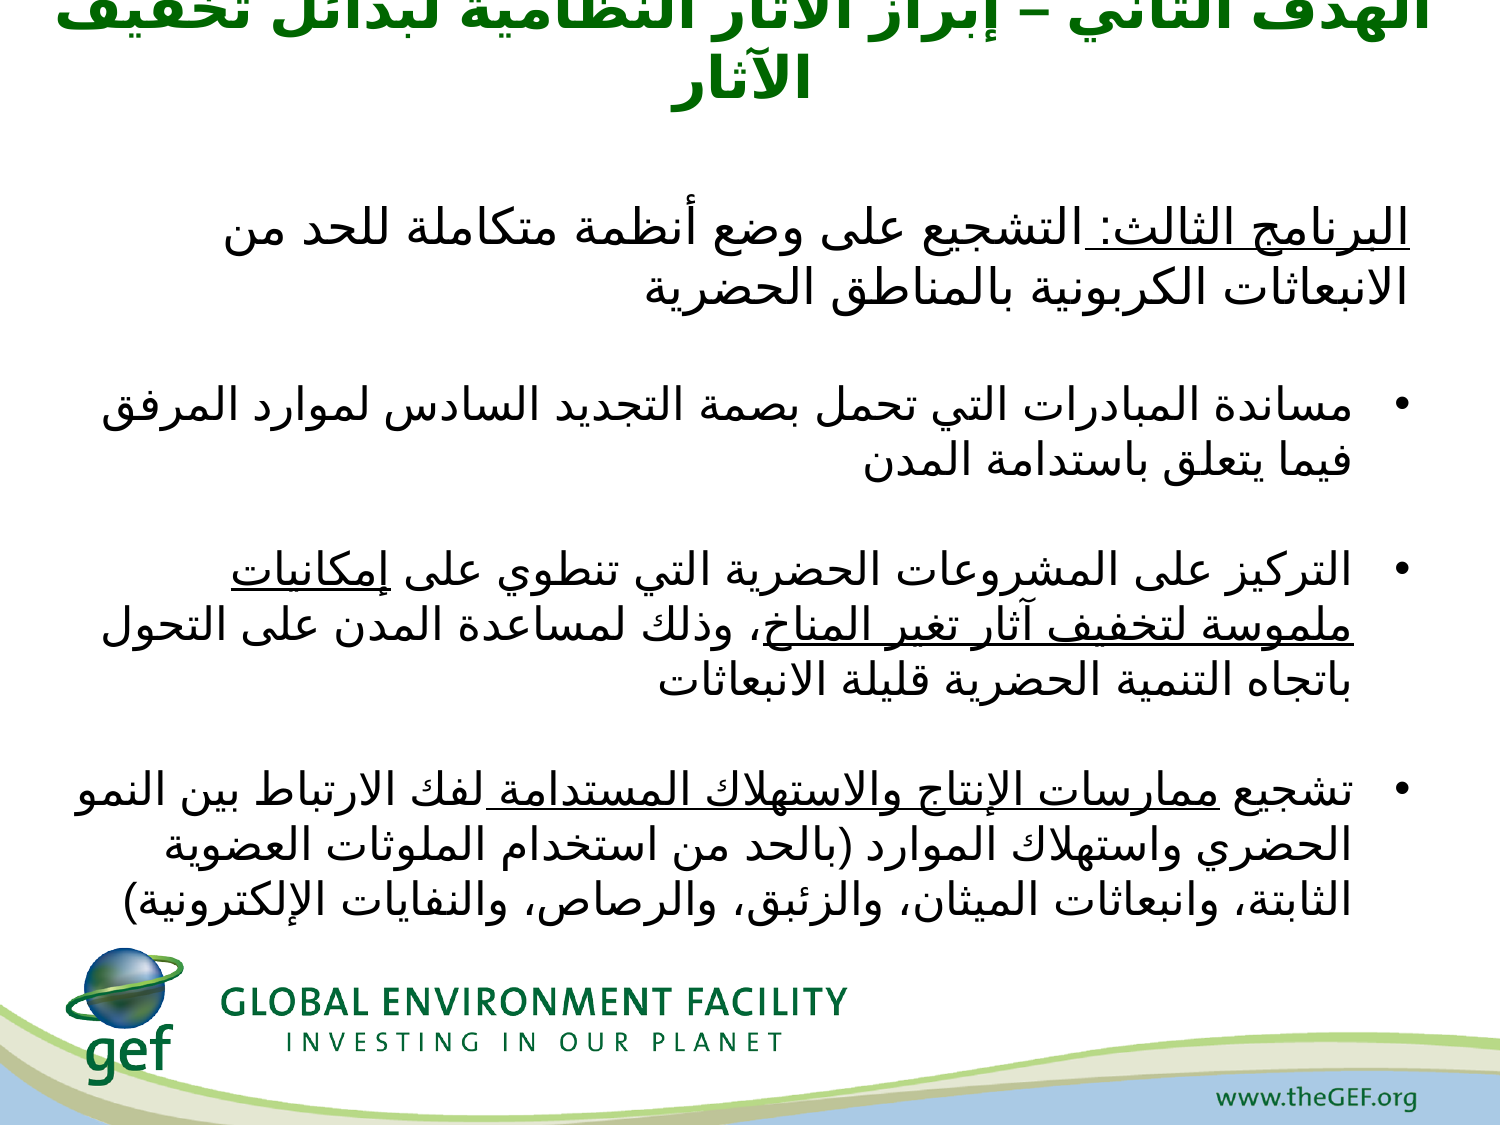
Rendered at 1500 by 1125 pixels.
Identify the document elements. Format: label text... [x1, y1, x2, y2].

picture [0, 920, 1500, 1125]
text_box البرنامج الثالث: التشجيع على وضع أنظمة متكاملة للحد من الانبعاثات الكربونية بالمناطق الحضرية مساندة المبادرات التي تحمل بصمة التجديد السادس لموارد المرفق فيما يتعلق باستدامة المدن التركيز على المشروعات الحضرية التي تنطوي على إمكانيات ملموسة لتخفيف آثار تغير المناخ، وذلك لمساعدة المدن على التحول باتجاه التنمية الحضرية قليلة الانبعاثات تشجيع ممارسات الإنتاج والاستهلاك المستدامة لفك الارتباط بين النمو الحضري واستهلاك الموارد (بالحد من استخدام الملوثات العضوية الثابتة، وانبعاثات الميثان، والزئبق، والرصاص، والنفايات الإلكترونية) [58, 187, 1425, 932]
title الهدف الثاني – إبراز الآثار النظامية لبدائل تخفيف الآثار [12, 0, 1476, 151]
